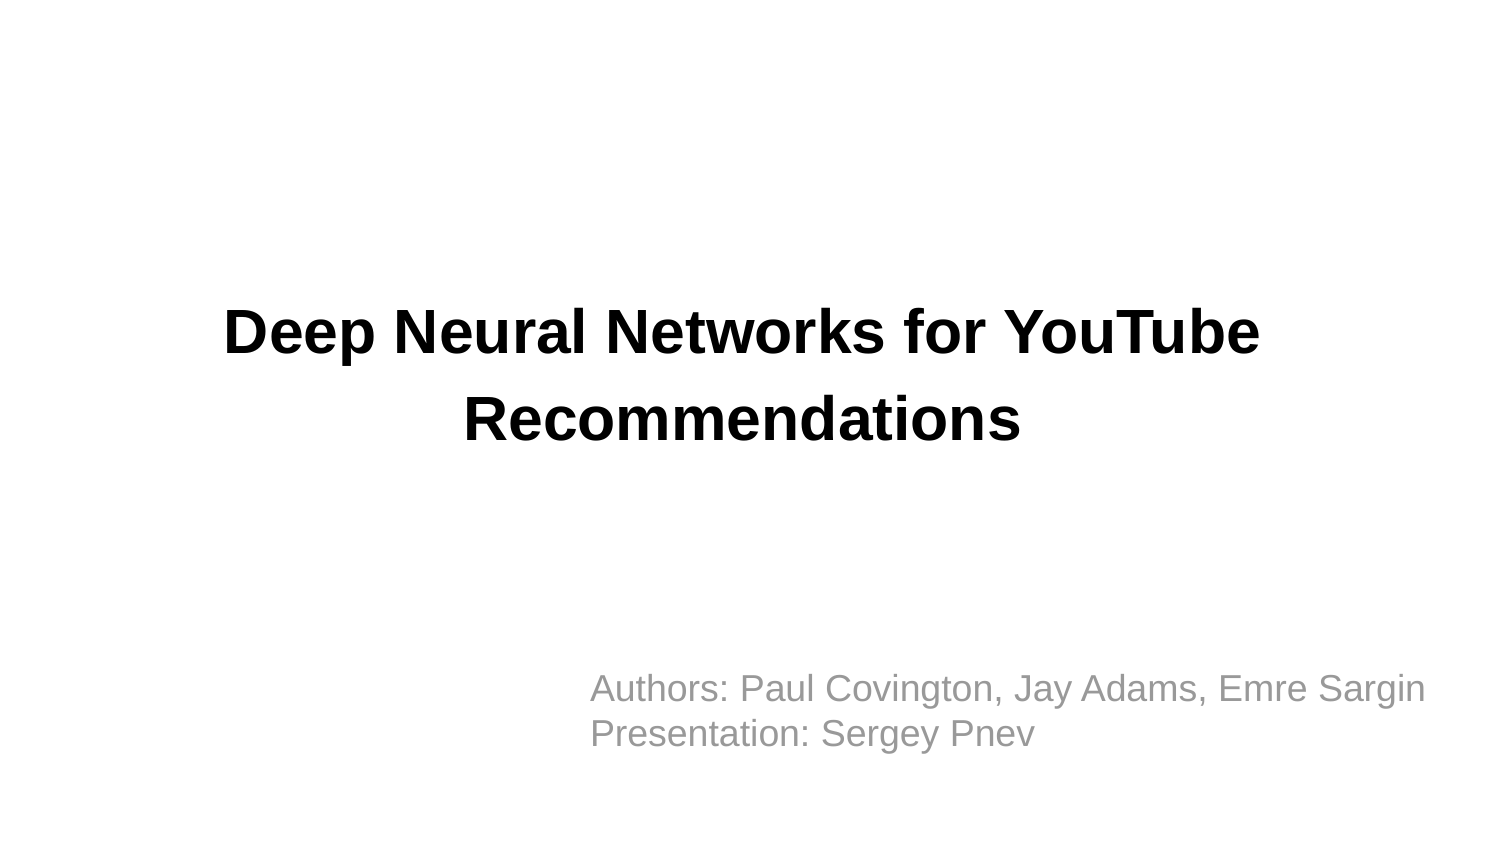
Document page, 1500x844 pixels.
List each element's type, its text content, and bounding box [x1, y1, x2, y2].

title Deep Neural Networks for YouTube Recommendations [44, 265, 1442, 386]
subtitle Authors: Paul Covington, Jay Adams, Emre Sargin Presentation: Sergey Pnev [574, 649, 1496, 780]
